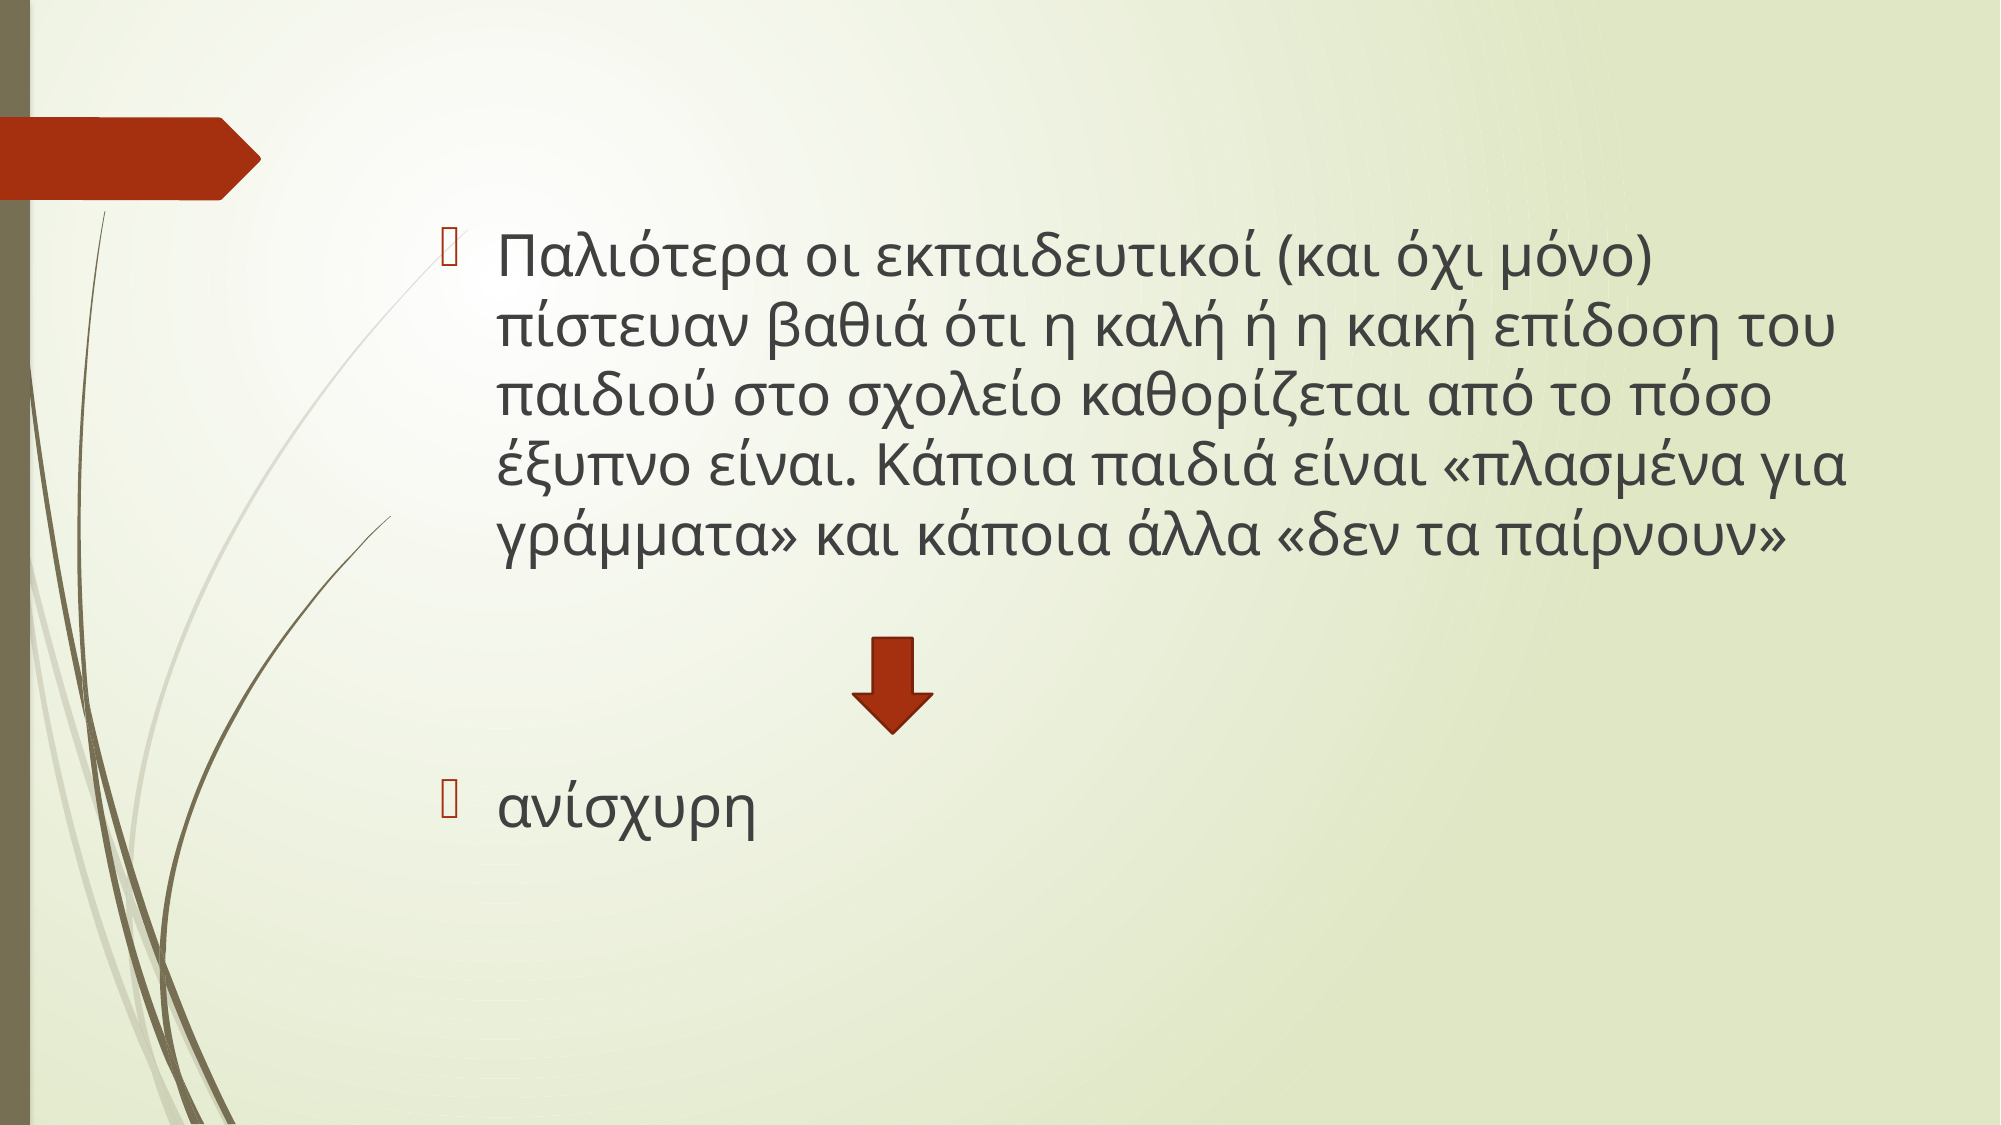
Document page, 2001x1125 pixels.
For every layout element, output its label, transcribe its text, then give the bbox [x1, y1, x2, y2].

list Παλιότερα οι εκπαιδευτικοί (και όχι µόνο) πίστευαν βαθιά ότι η καλή ή η κακή επίδοση του παιδιού στο σχολείο καθορίζεται από το πόσο έξυπνο είναι. Κάποια παιδιά είναι «πλασµένα για γράµµατα» και κάποια άλλα «δεν τα παίρνουν» ανίσχυρη [424, 119, 1888, 970]
text_box [851, 636, 934, 735]
